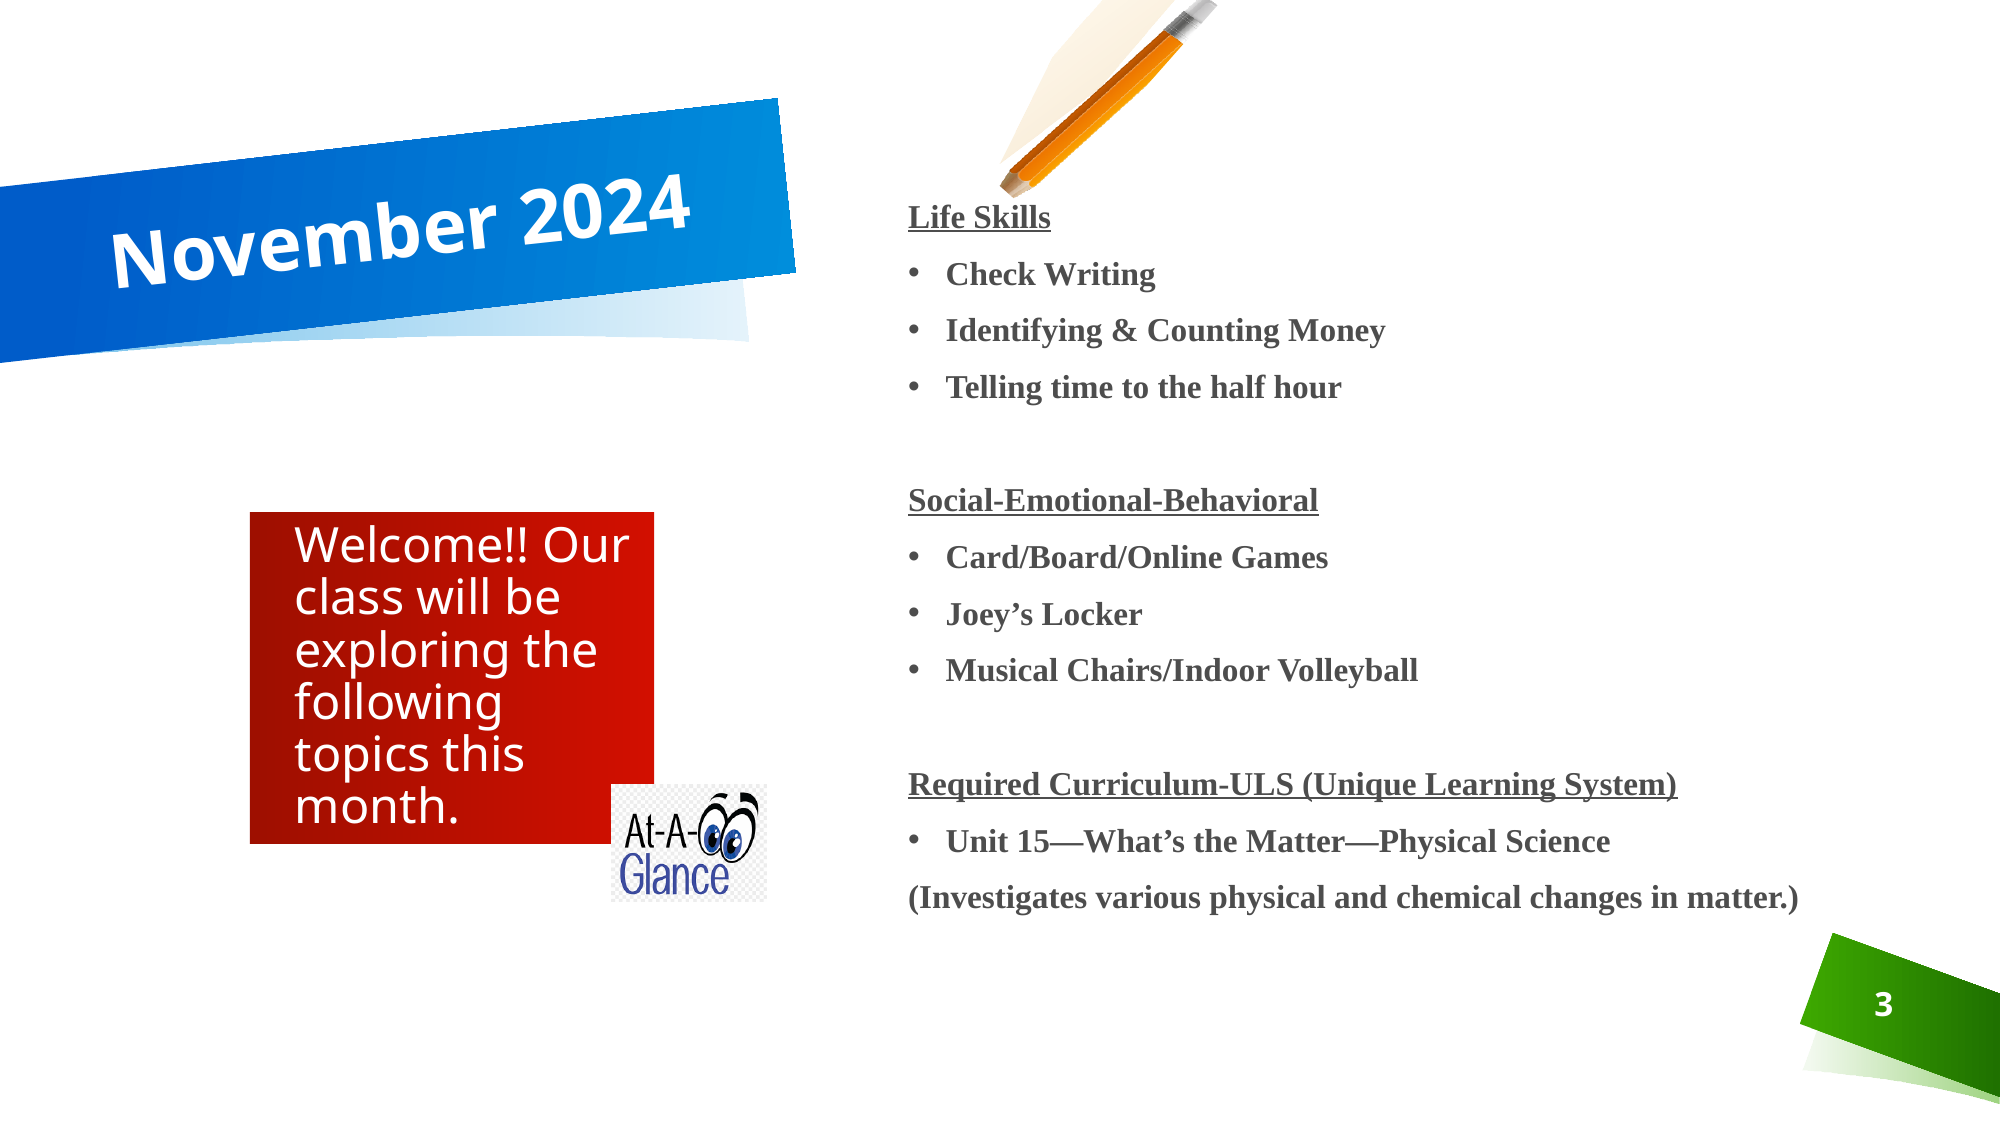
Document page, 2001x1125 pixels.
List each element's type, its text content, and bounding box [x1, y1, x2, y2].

slide_number 3 [1831, 975, 1937, 1036]
text_box Welcome!! Our class will be exploring the following topics this month. [249, 512, 655, 844]
picture [1016, 0, 1223, 131]
picture [611, 784, 767, 902]
list Life Skills Check Writing Identifying & Counting Money Telling time to the half hour Social-Emotional-Behavioral Card/Board/Online Games Joey’s Locker Musical Chairs/Indoor Volleyball Required Curriculum-ULS (Unique Learning System) Unit 15—What’s the Matter—Physical Science (Investigates various physical and chemical changes in matter.) [893, 131, 1906, 948]
title November 2024 [7, 84, 794, 384]
